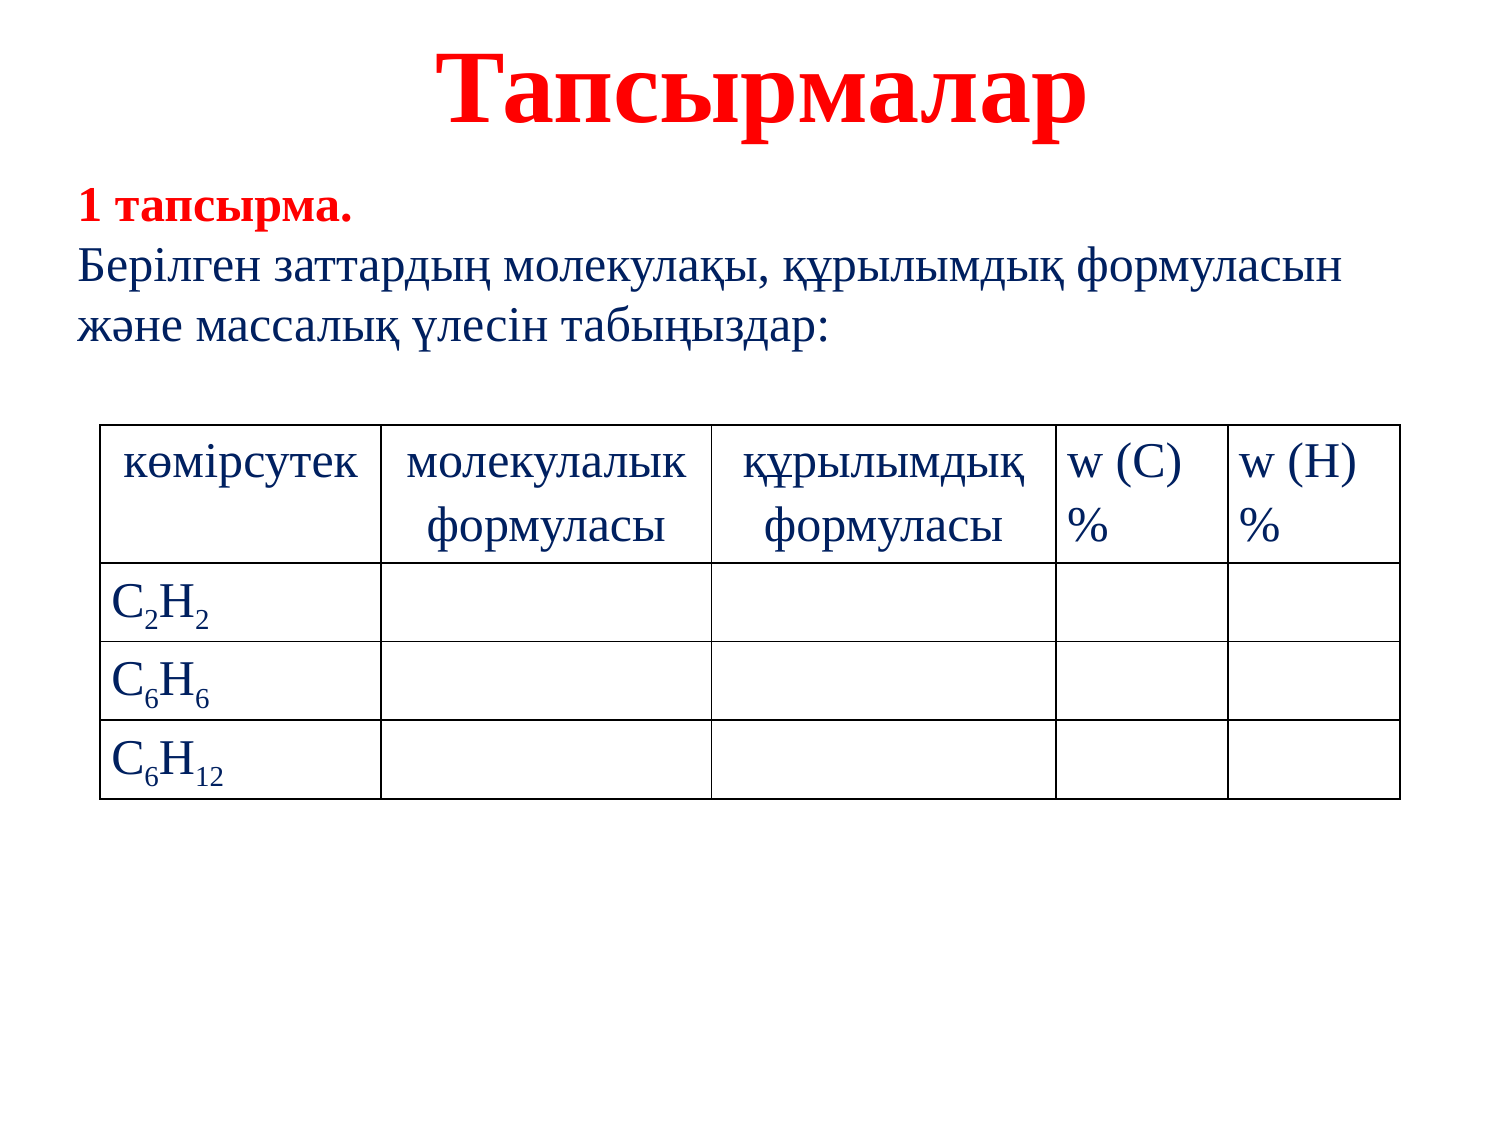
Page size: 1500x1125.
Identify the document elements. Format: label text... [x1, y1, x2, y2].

table_header w (C)% [1057, 426, 1227, 562]
table_cell [382, 642, 711, 719]
table_cell С6Н6 [101, 642, 380, 719]
table_cell [712, 721, 1055, 798]
table_cell [712, 642, 1055, 719]
table_header құрылымдық формуласы [712, 426, 1055, 562]
title Тапсырмалар [87, 0, 1438, 163]
table_cell [1229, 564, 1399, 641]
table_cell [382, 721, 711, 798]
table_cell [382, 564, 711, 641]
table_cell С6Н12 [101, 721, 380, 798]
table_cell [1057, 721, 1227, 798]
table_header молекулалык формуласы [382, 426, 711, 562]
text_box 1 тапсырма. Берілген заттардың молекулақы, құрылымдық формуласын және массалық үлесін табыңыздар: [62, 163, 1425, 359]
table_cell [1229, 721, 1399, 798]
table_cell [1057, 642, 1227, 719]
table_cell С2Н2 [101, 564, 380, 641]
table_cell [1057, 564, 1227, 641]
table_cell [712, 564, 1055, 641]
table_header w (H)% [1229, 426, 1399, 562]
table_header көмірсутек [101, 426, 380, 562]
table_cell [1229, 642, 1399, 719]
